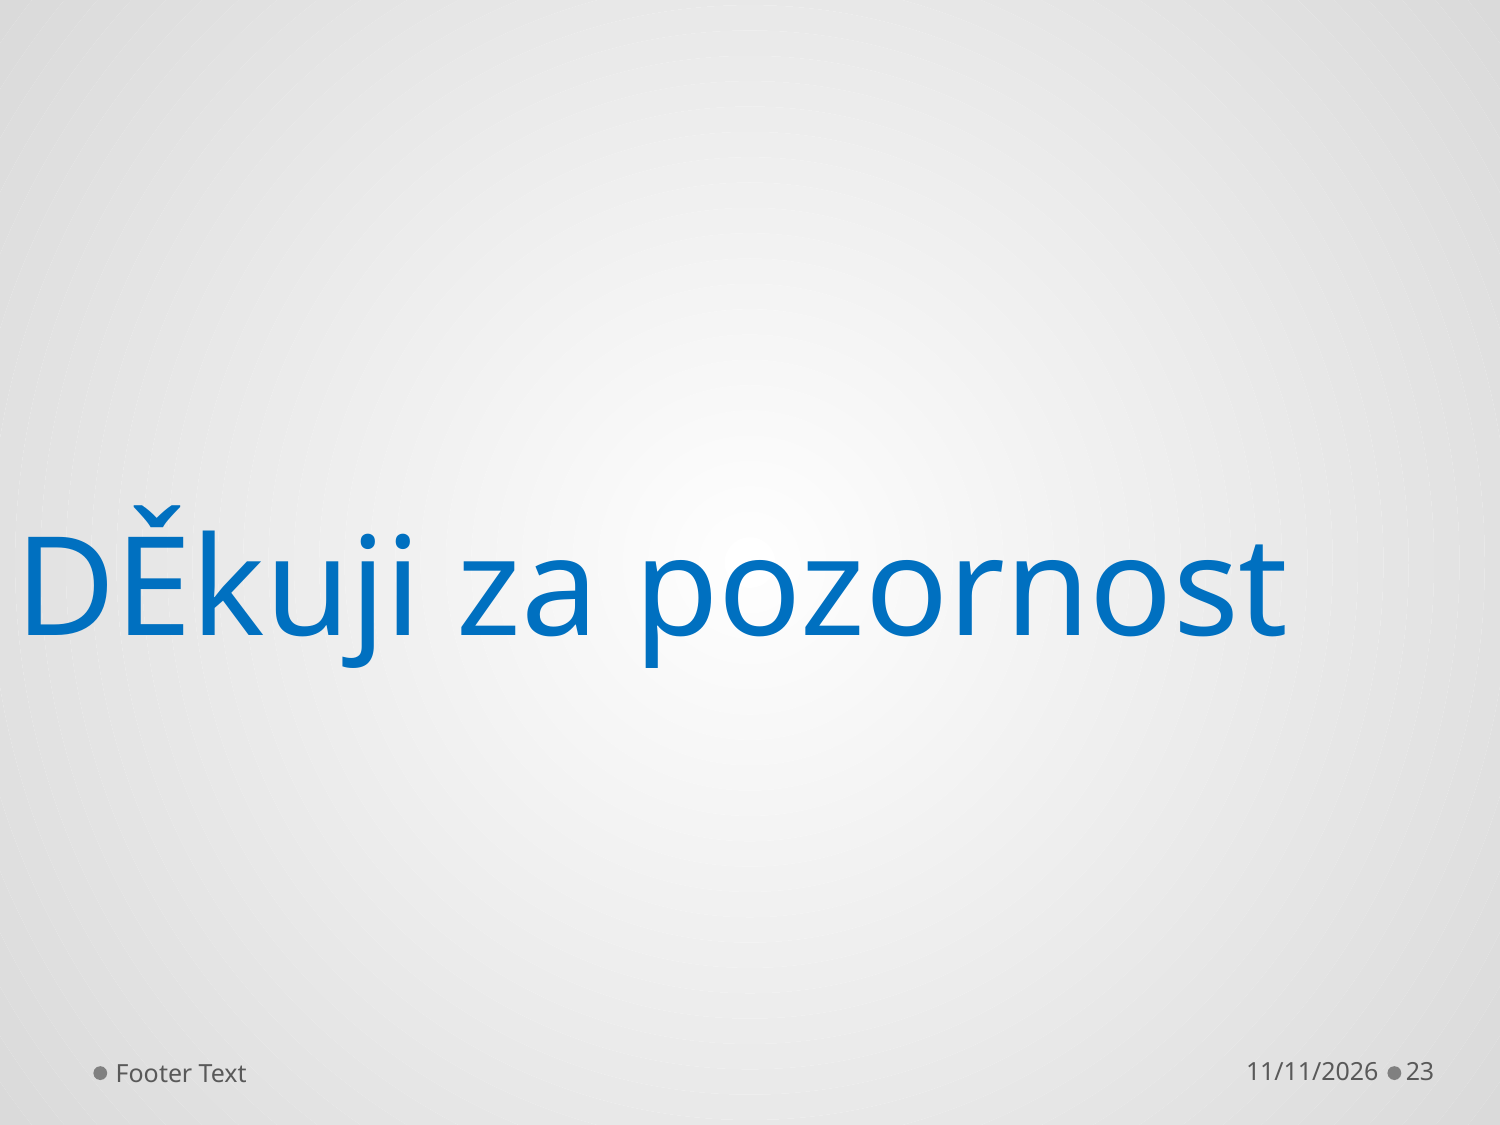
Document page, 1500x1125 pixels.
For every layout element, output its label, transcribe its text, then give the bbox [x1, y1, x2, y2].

list DĚkuji za pozornost [0, 262, 1500, 1005]
footer Footer Text [108, 1042, 576, 1103]
slide_number 23 [1401, 1042, 1494, 1103]
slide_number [1043, 1042, 1386, 1103]
